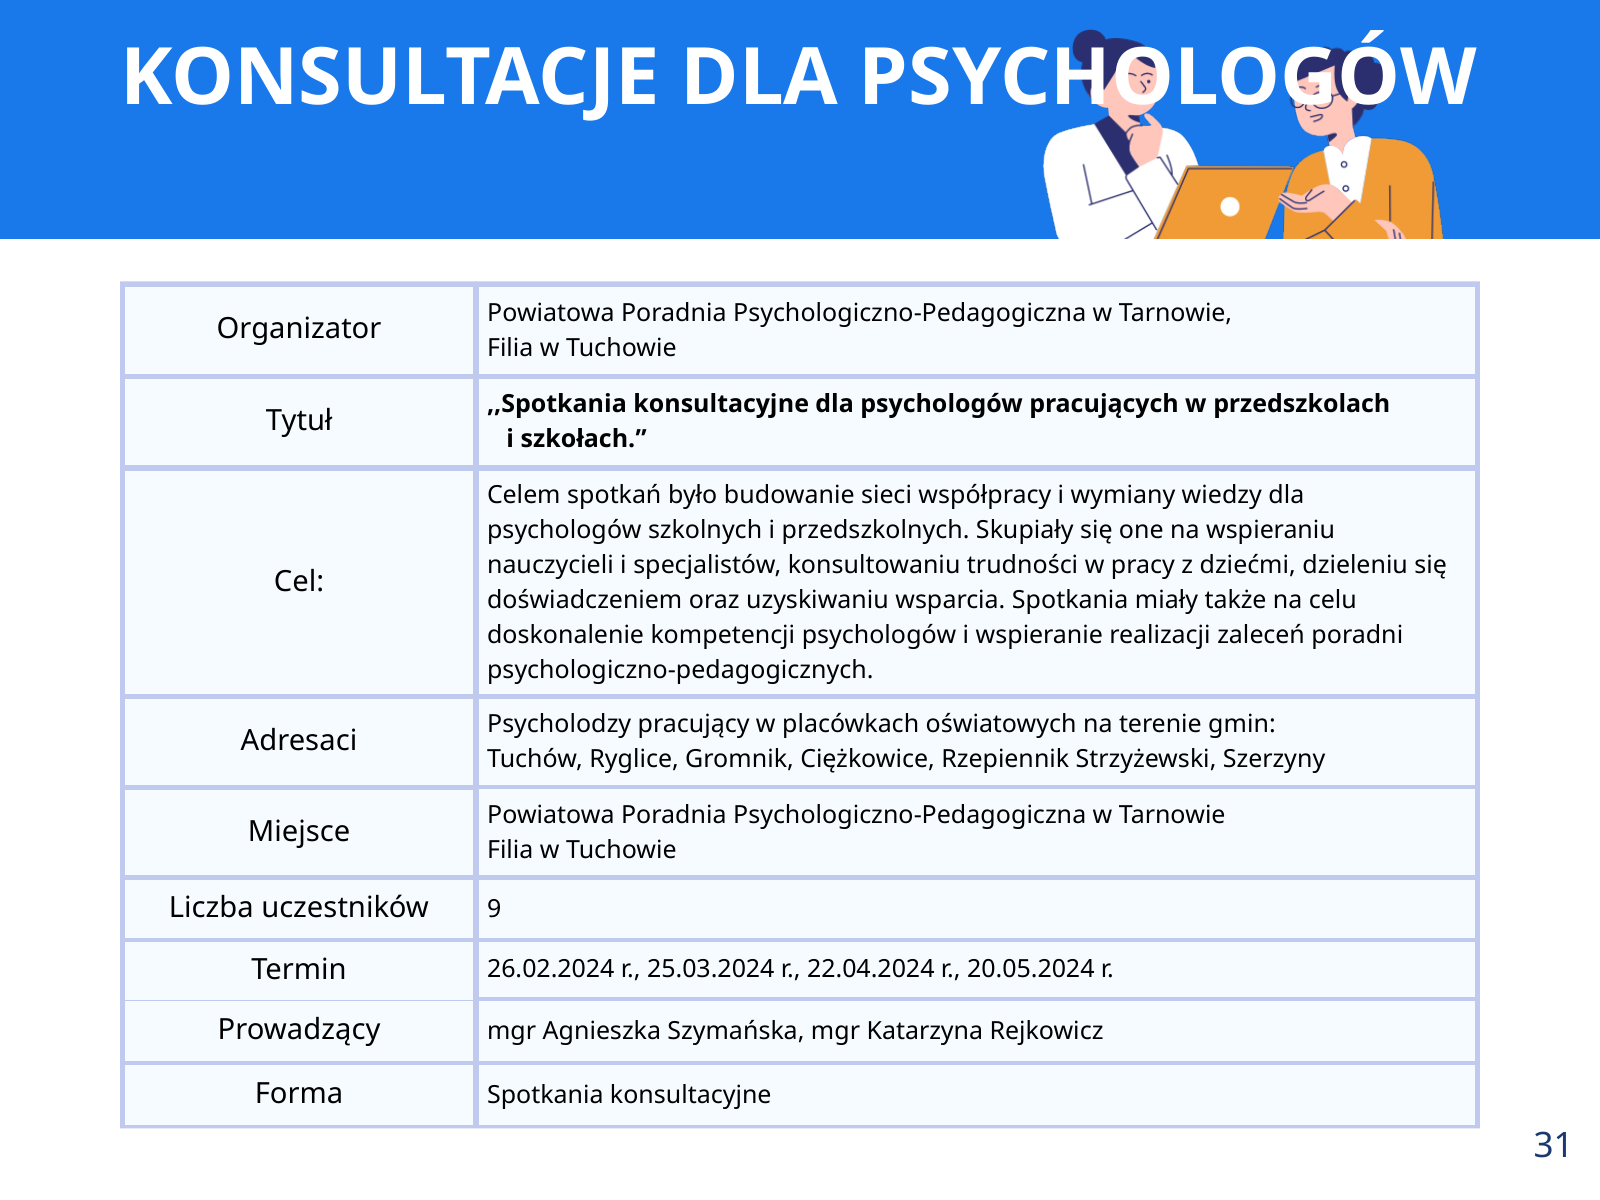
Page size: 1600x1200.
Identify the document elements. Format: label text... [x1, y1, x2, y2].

text_box 31. [1531, 1115, 1575, 1200]
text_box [0, 0, 1600, 237]
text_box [0, 238, 1600, 507]
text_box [119, 281, 1481, 1129]
